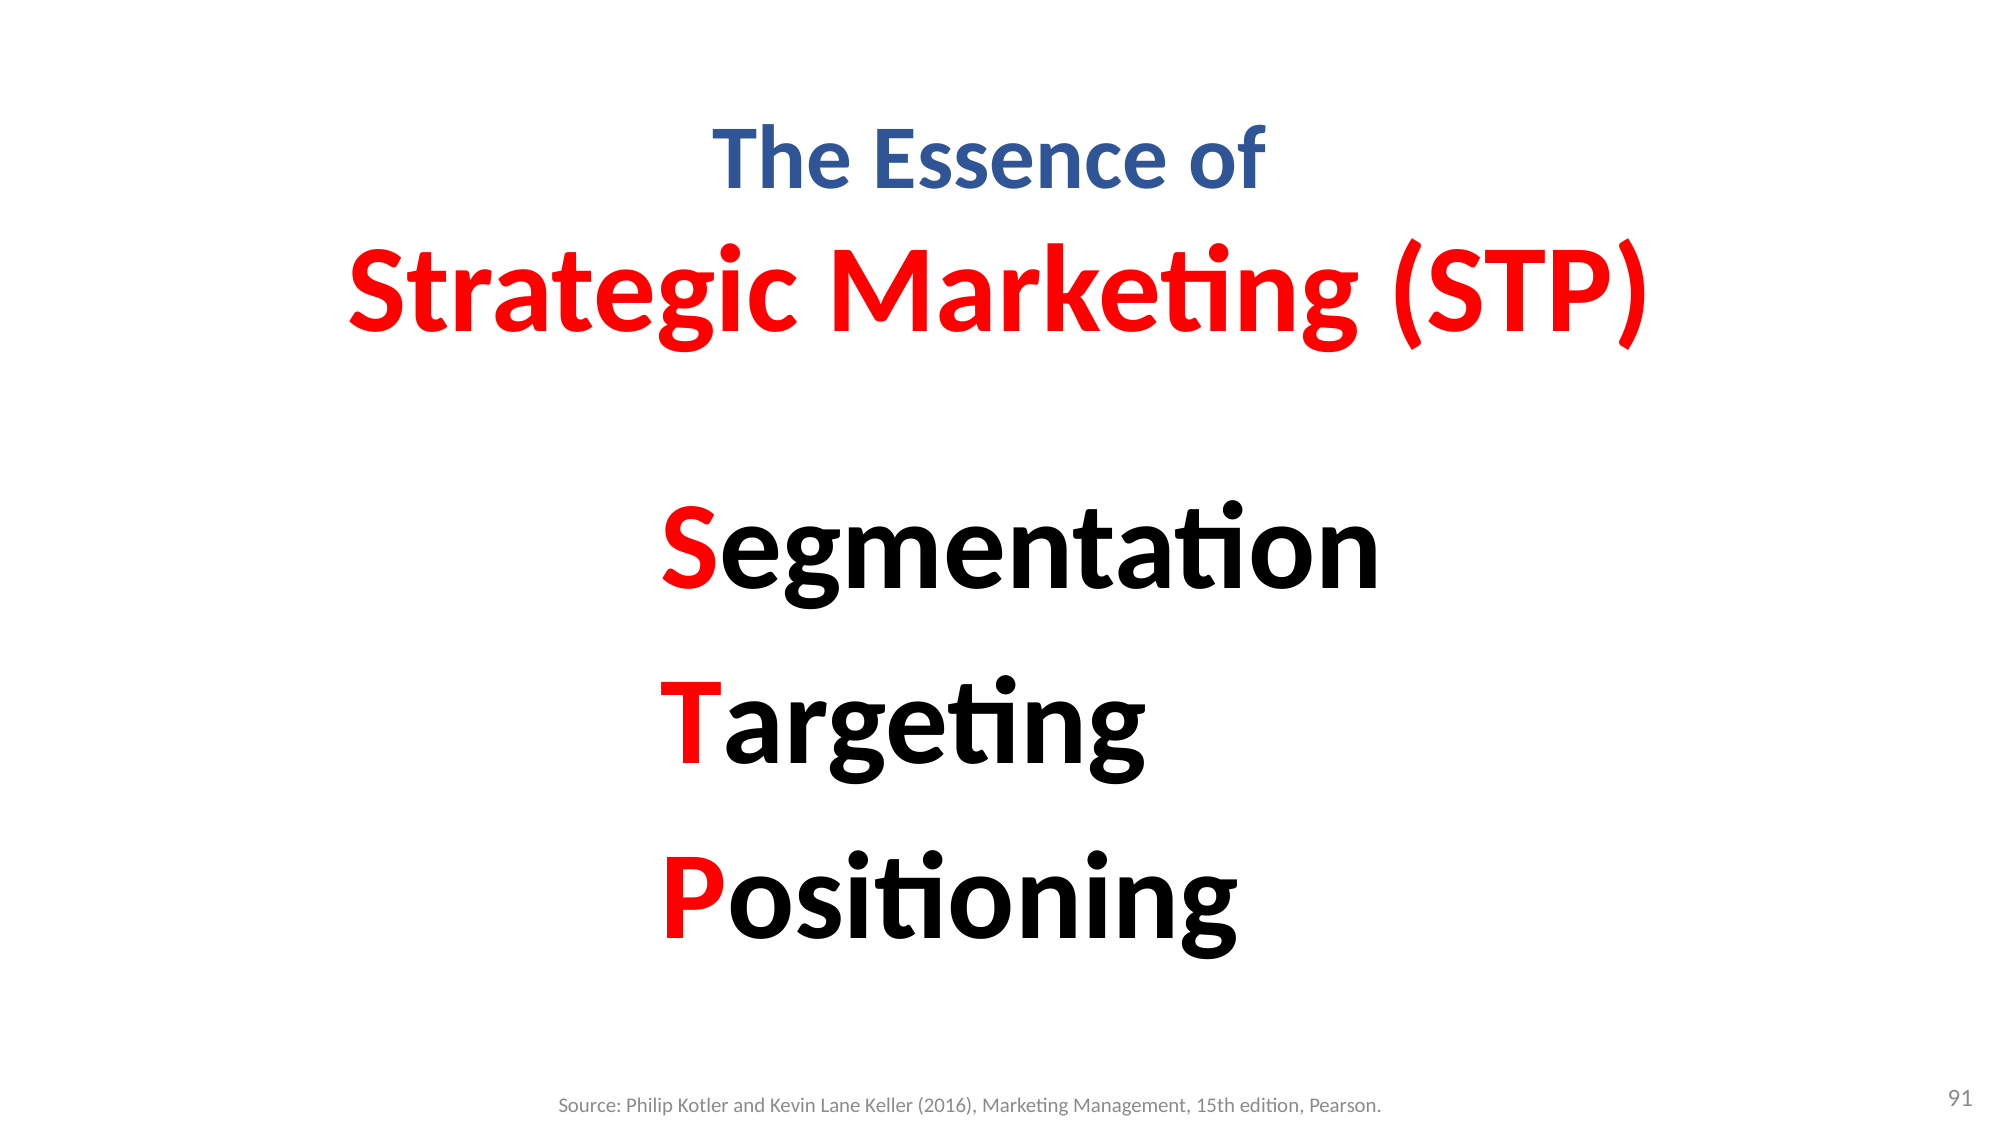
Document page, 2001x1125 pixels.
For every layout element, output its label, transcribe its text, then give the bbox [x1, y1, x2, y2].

title The Essence of Strategic Marketing (STP) [324, 30, 1675, 423]
list Segmentation Targeting Positioning [645, 456, 1485, 1012]
slide_number 91 [1830, 1076, 1989, 1116]
footer Source: Philip Kotler and Kevin Lane Keller (2016), Marketing Management, 15th edition, Pearson. [326, 1082, 1615, 1125]
